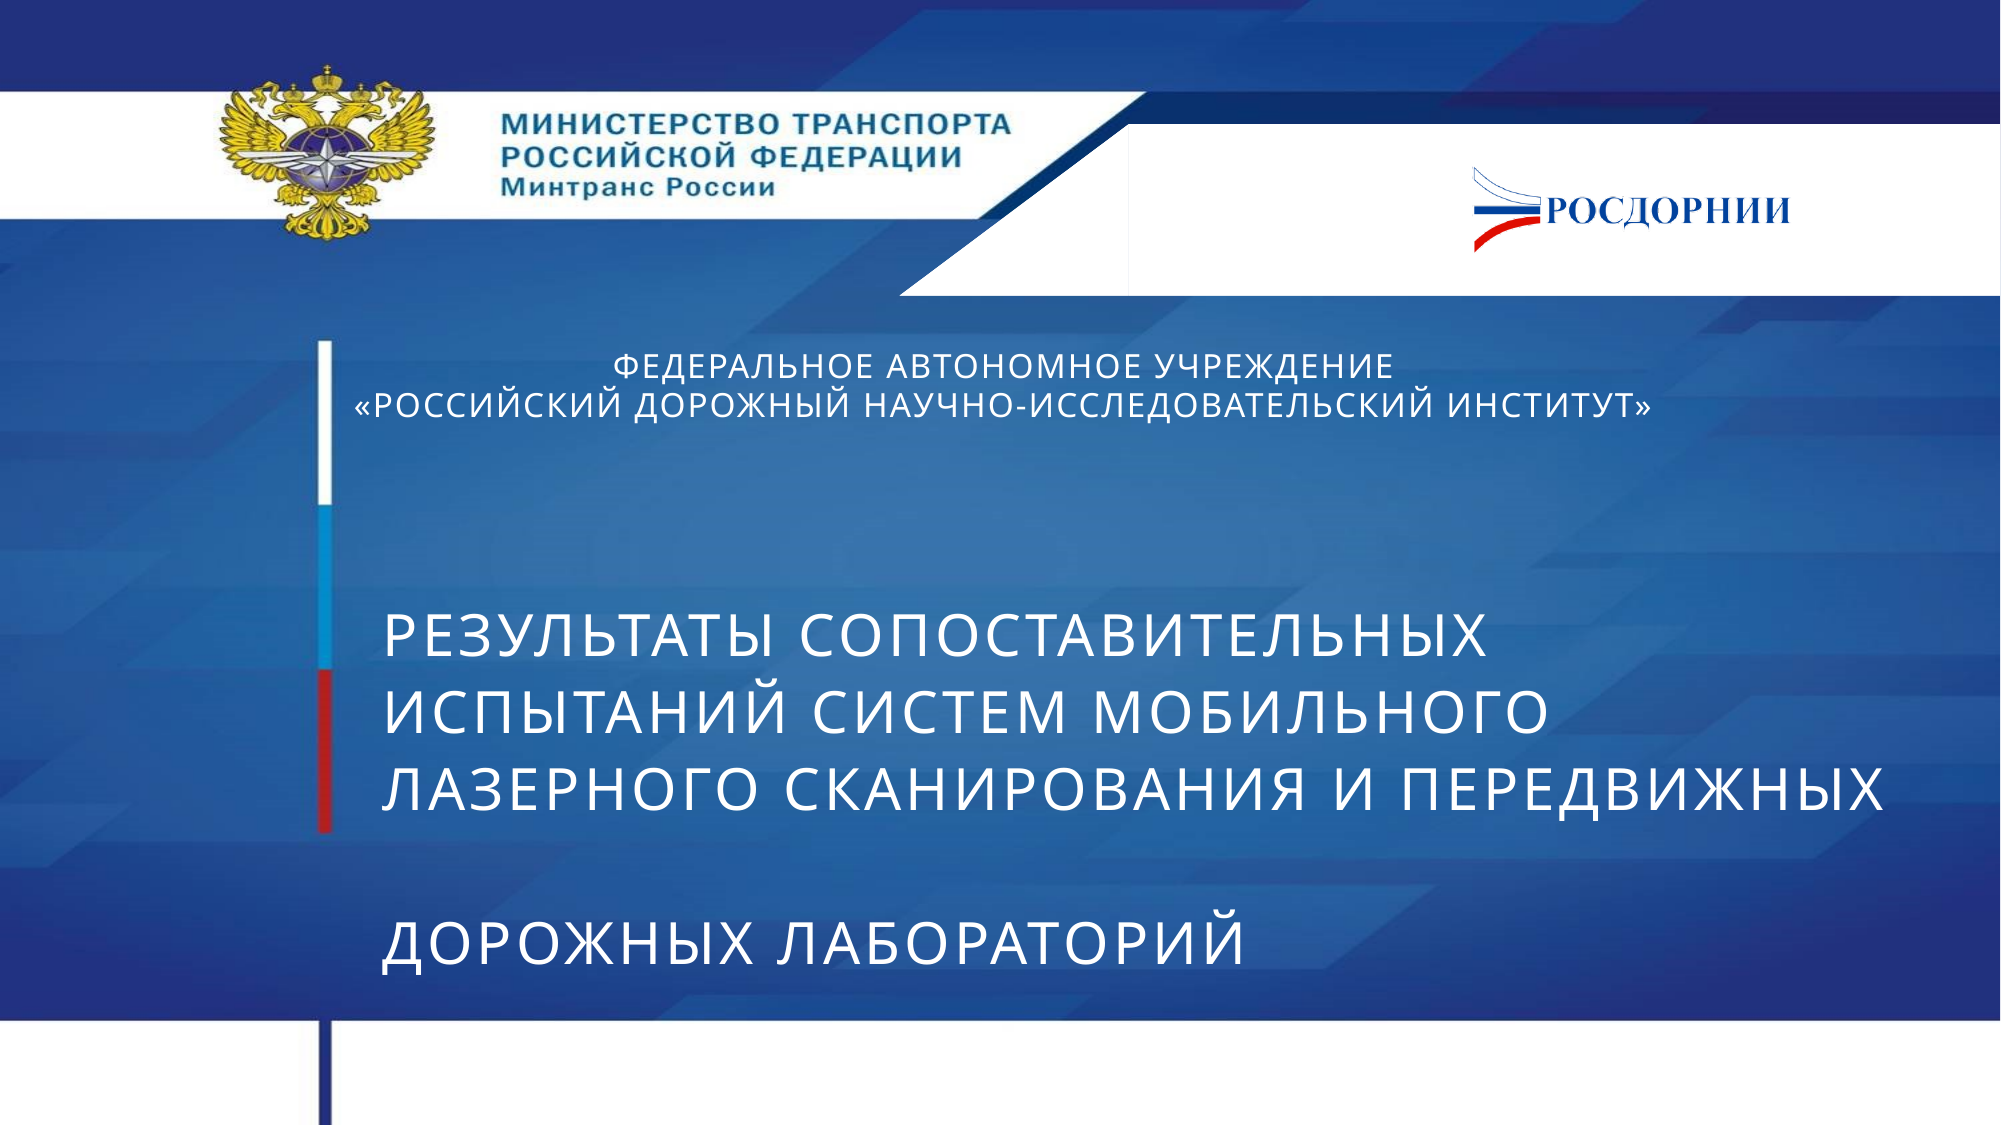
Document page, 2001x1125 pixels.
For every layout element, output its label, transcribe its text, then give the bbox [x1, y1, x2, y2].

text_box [899, 123, 2000, 296]
picture [0, 0, 2001, 1125]
title РЕЗУЛЬТАТЫ СОПОСТАВИТЕЛЬНЫХ ИСПЫТАНИЙ СИСТЕМ МОБИЛЬНОГО ЛАЗЕРНОГО СКАНИРОВАНИЯ И ПЕРЕДВИЖНЫХ ДОРОЖНЫХ ЛАБОРАТОРИЙ [368, 556, 1906, 1012]
